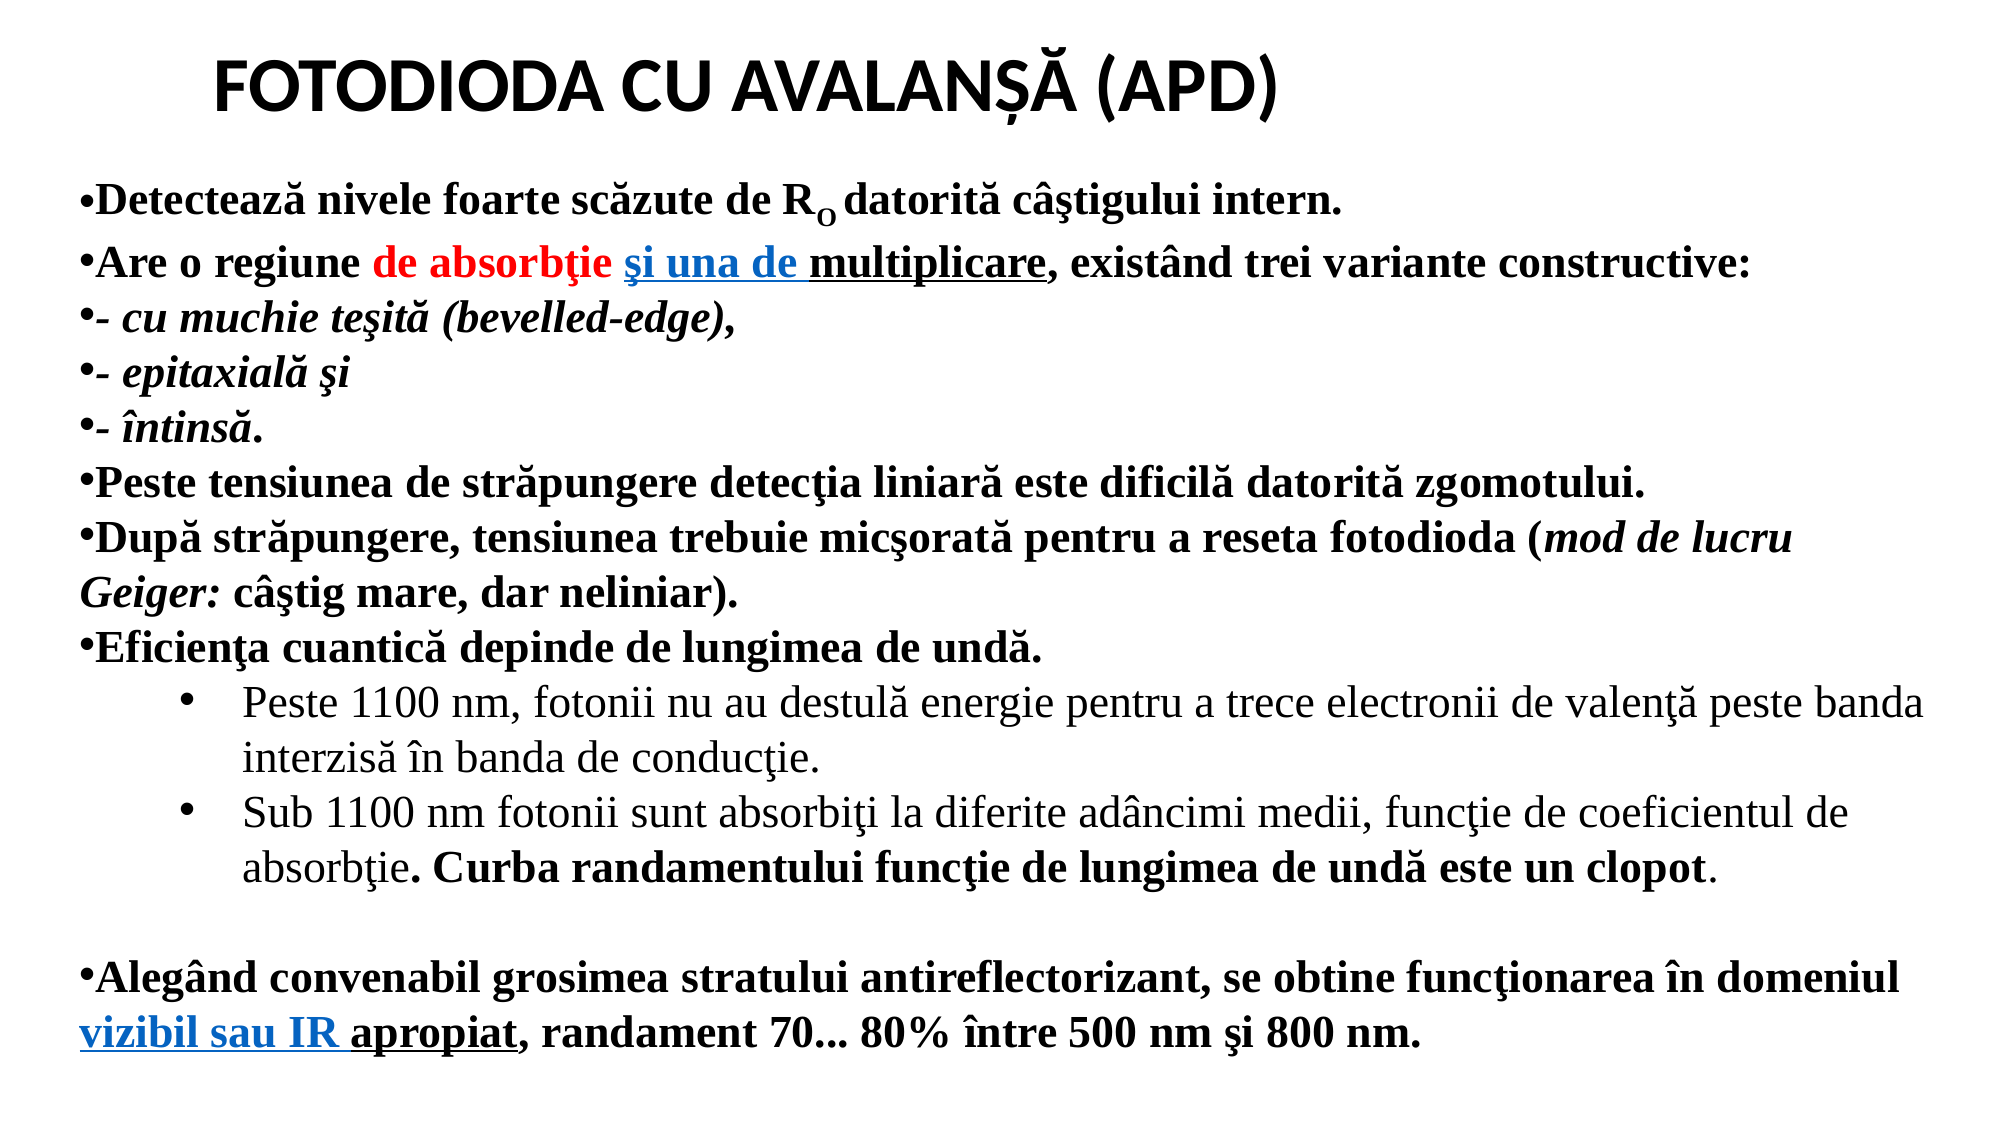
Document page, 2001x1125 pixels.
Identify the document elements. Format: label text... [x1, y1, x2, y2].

text_box FOTODIODA CU AVALANȘĂ (APD) [198, 26, 1635, 135]
text_box Detectează nivele foarte scăzute de RO datorită câştigului intern. Are o regiune de absorbţie şi una de multiplicare, existând trei variante constructive: - cu muchie teşită (bevelled-edge), - epitaxială şi - întinsă. Peste tensiunea de străpungere detecţia liniară este dificilă datorită zgomotului. După străpungere, tensiunea trebuie micşorată pentru a reseta fotodioda (mod de lucru Geiger: câştig mare, dar neliniar). Eficienţa cuantică depinde de lungimea de undă. Peste 1100 nm, fotonii nu au destulă energie pentru a trece electronii de valenţă peste banda interzisă în banda de conducţie. Sub 1100 nm fotonii sunt absorbiţi la diferite adâncimi medii, funcţie de coeficientul de absorbţie. Curba randamentului funcţie de lungimea de undă este un clopot. Alegând convenabil grosimea stratului antireflectorizant, se obtine funcţionarea în domeniul vizibil sau IR apropiat, randament 70... 80% între 500 nm şi 800 nm. [64, 161, 1969, 1064]
